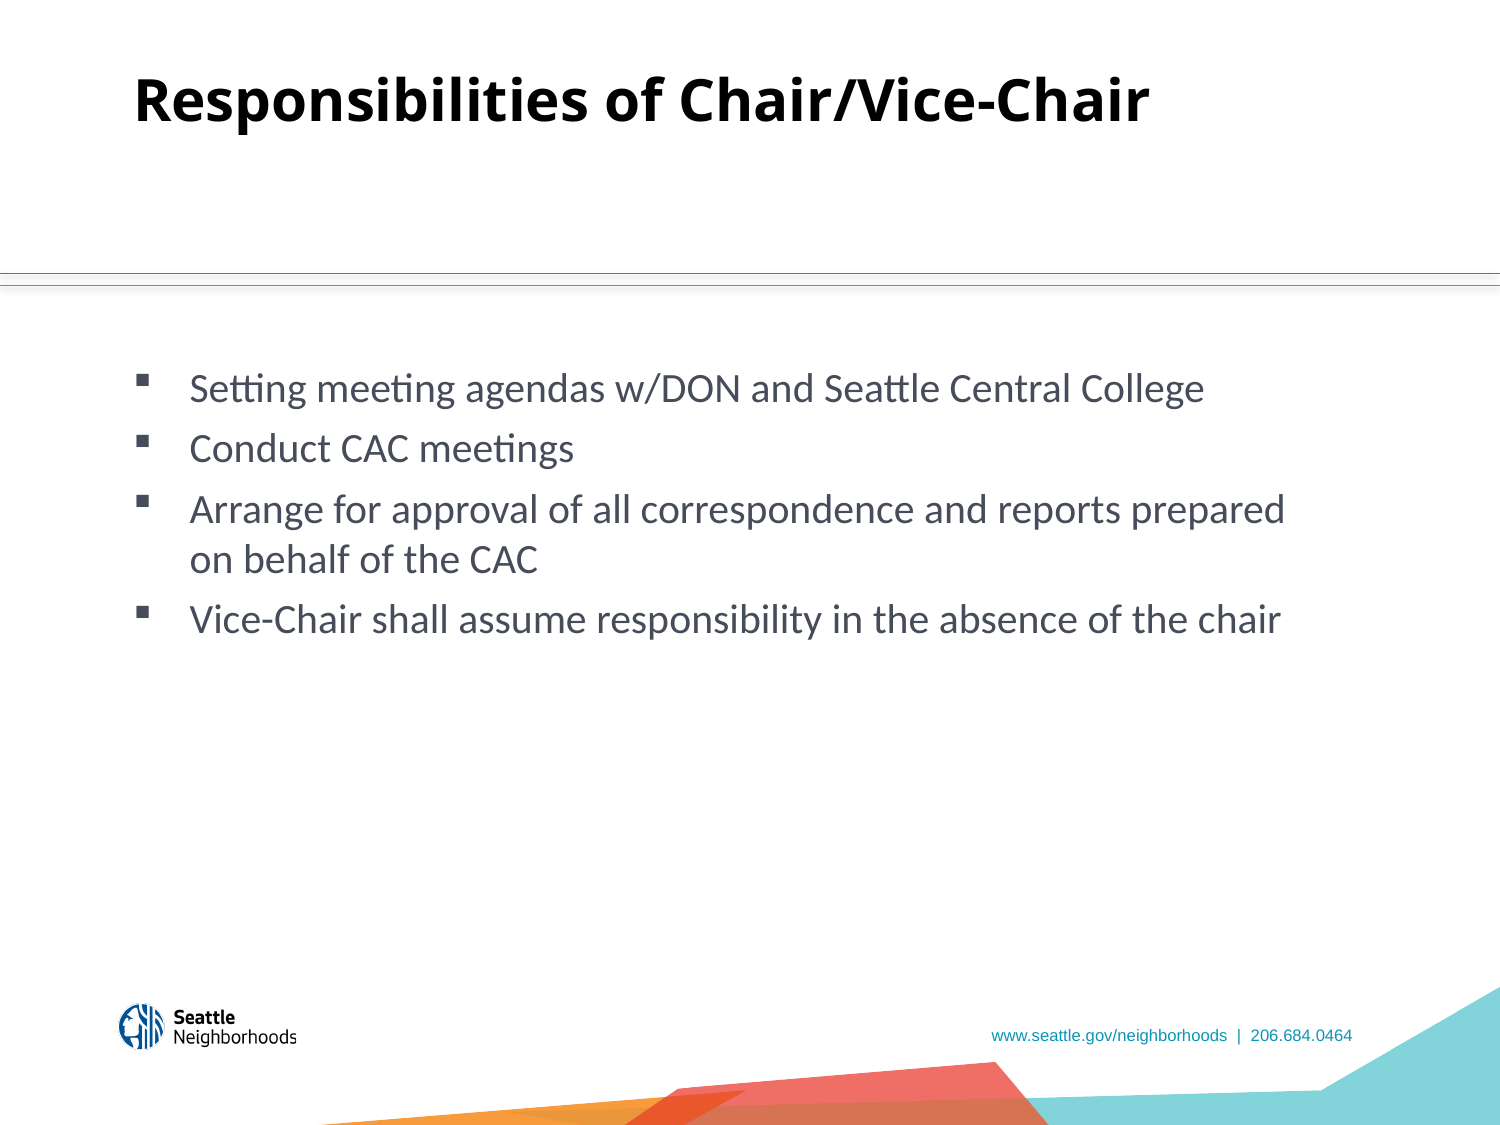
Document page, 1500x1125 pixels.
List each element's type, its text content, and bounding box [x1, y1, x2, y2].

list Setting meeting agendas w/DON and Seattle Central College Conduct CAC meetings Arrange for approval of all correspondence and reports prepared on behalf of the CAC Vice-Chair shall assume responsibility in the absence of the chair [118, 353, 1348, 955]
title Responsibilities of Chair/Vice-Chair [118, 55, 1348, 244]
picture [0, 974, 1500, 1125]
